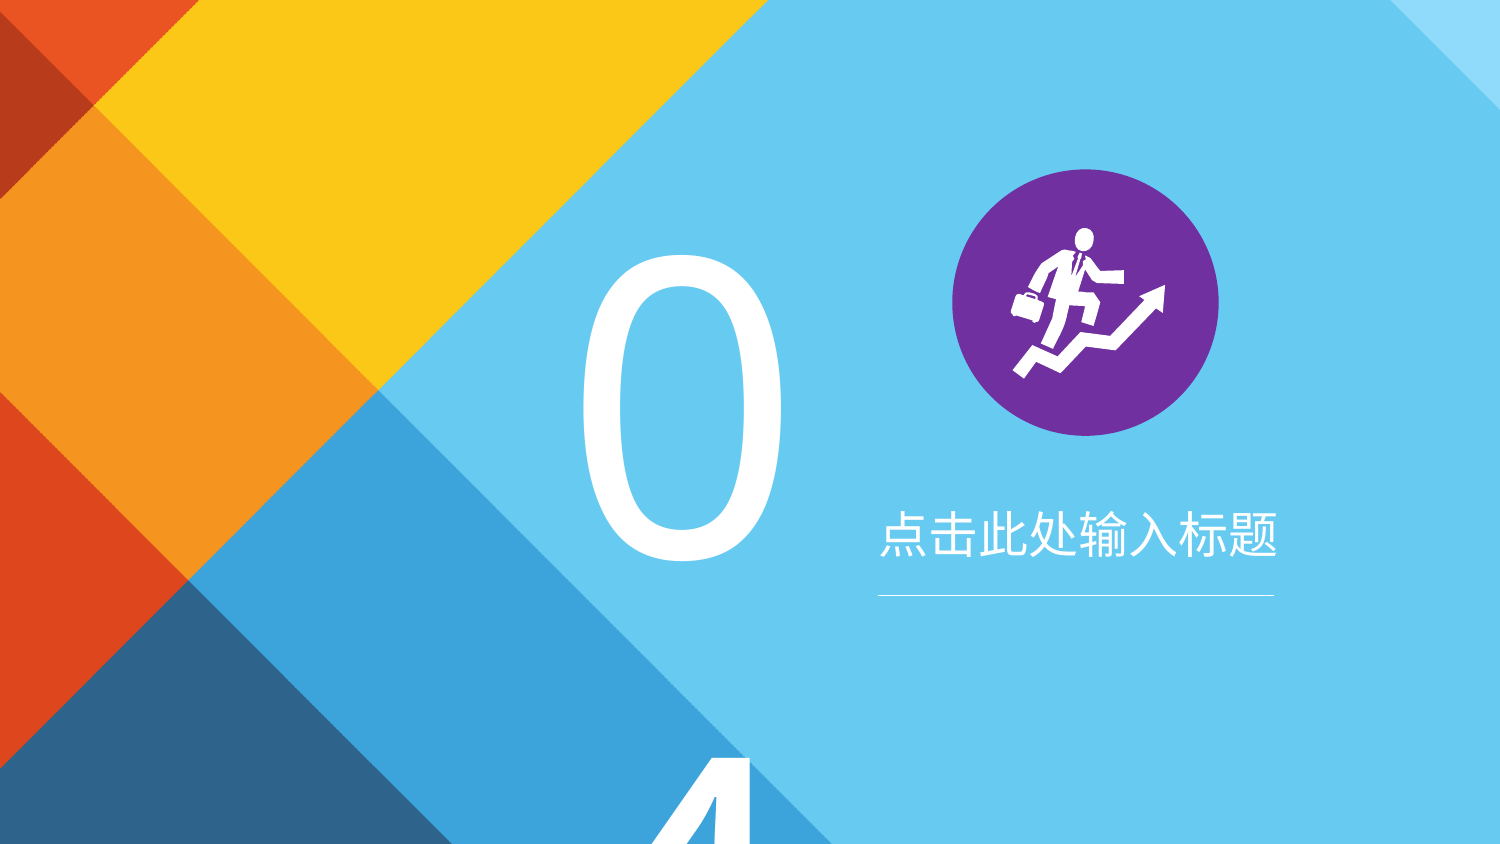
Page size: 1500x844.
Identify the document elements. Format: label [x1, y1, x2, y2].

picture [0, 0, 1500, 844]
text_box [1010, 226, 1166, 379]
